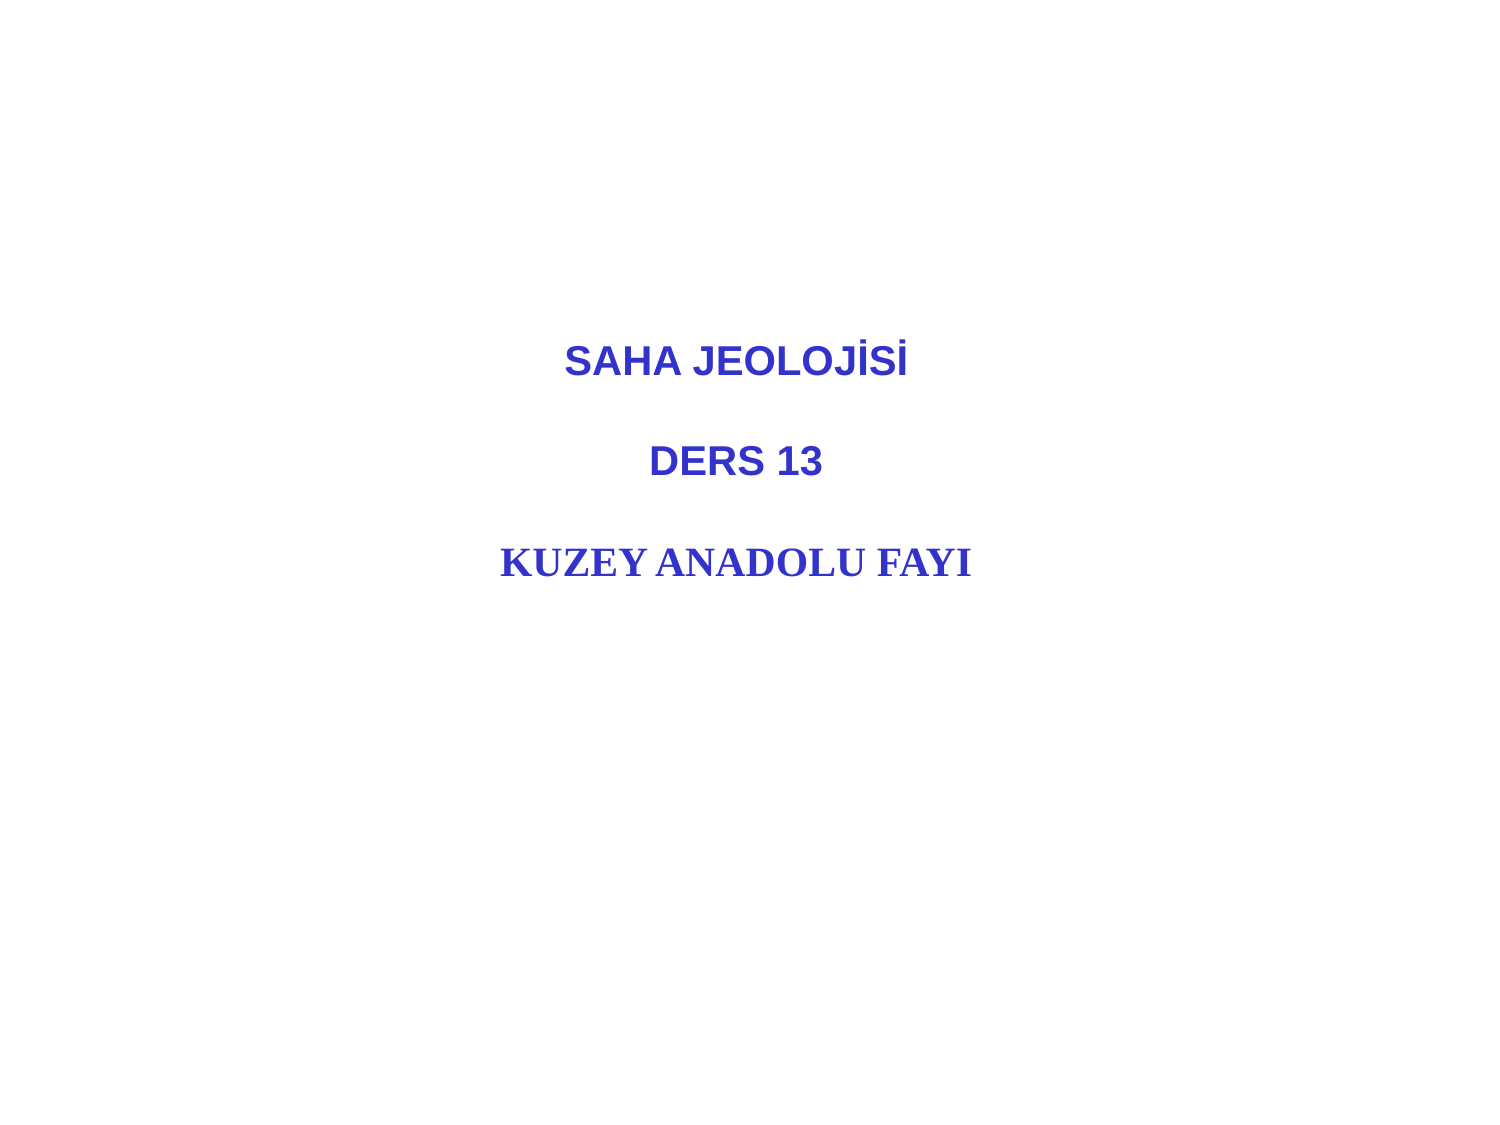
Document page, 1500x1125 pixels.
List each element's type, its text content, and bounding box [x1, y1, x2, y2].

text_box SAHA JEOLOJİSİ DERS 13 KUZEY ANADOLU FAYI [485, 326, 988, 592]
